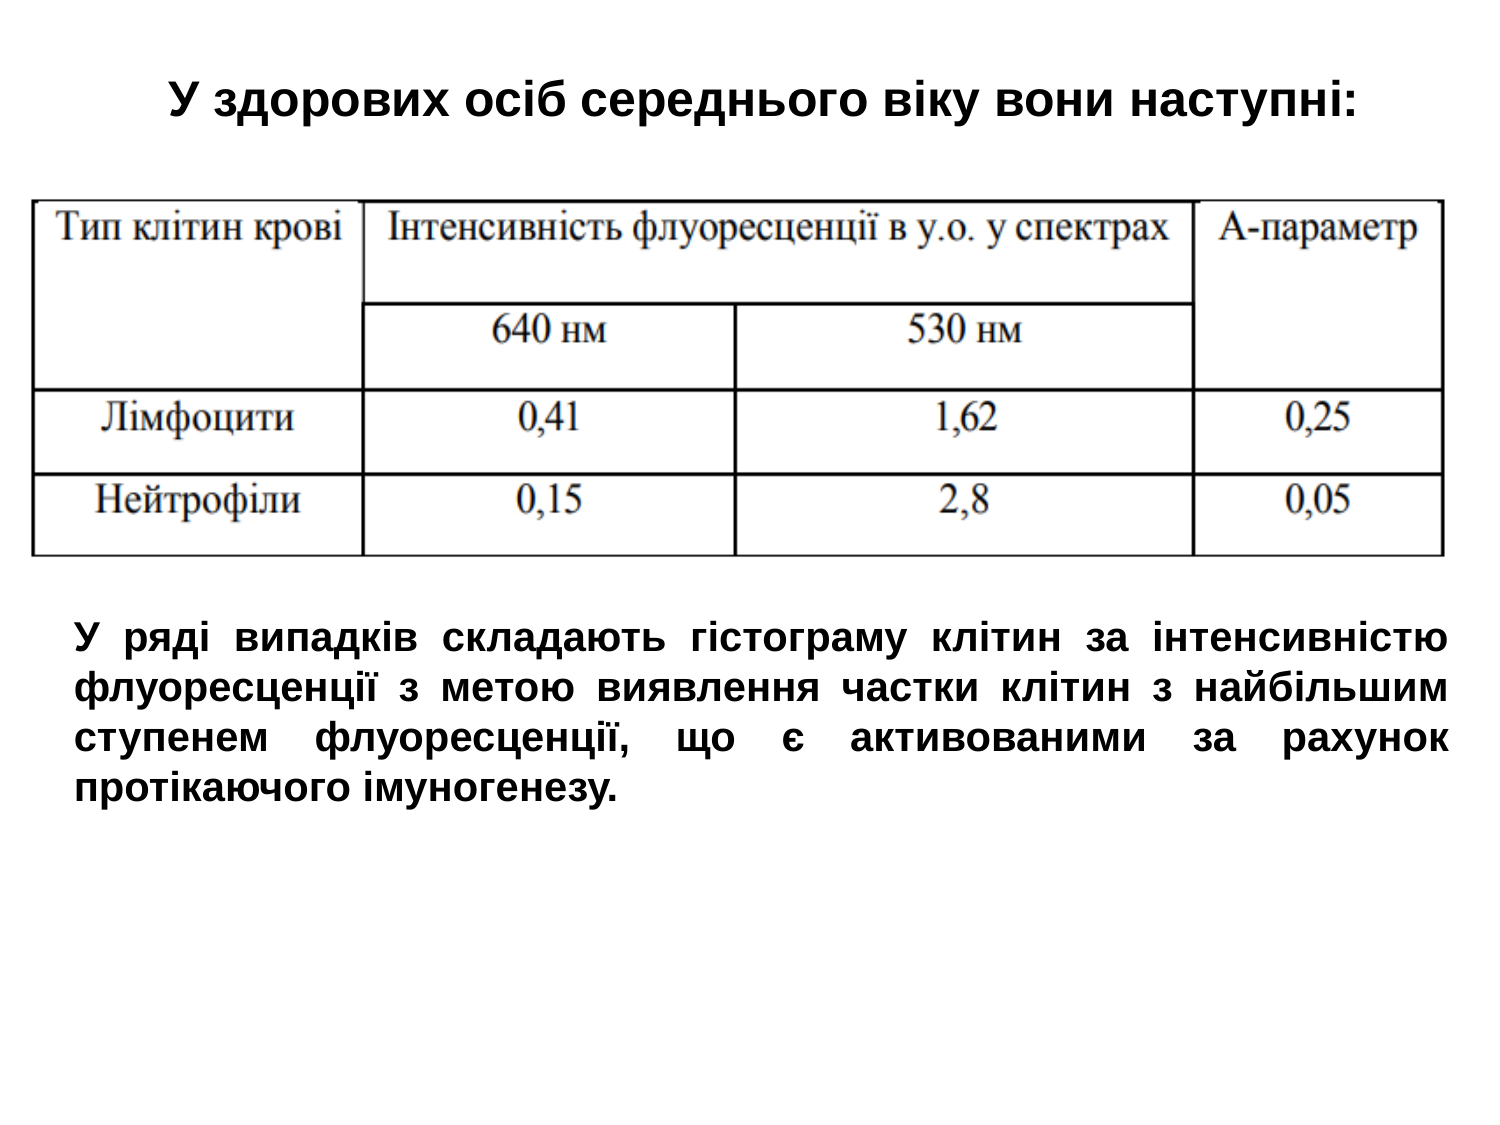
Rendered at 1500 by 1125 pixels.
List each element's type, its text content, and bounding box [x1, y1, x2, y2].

text_box У ряді випадків складають гістограму клітин за інтенсивністю флуоресценції з метою виявлення частки клітин з найбільшим ступенем флуоресценції, що є активованими за рахунок протікаючого імуногенезу. [59, 602, 1465, 818]
text_box У здорових осіб середнього віку вони наступні: [153, 58, 1441, 134]
picture [23, 176, 1453, 591]
